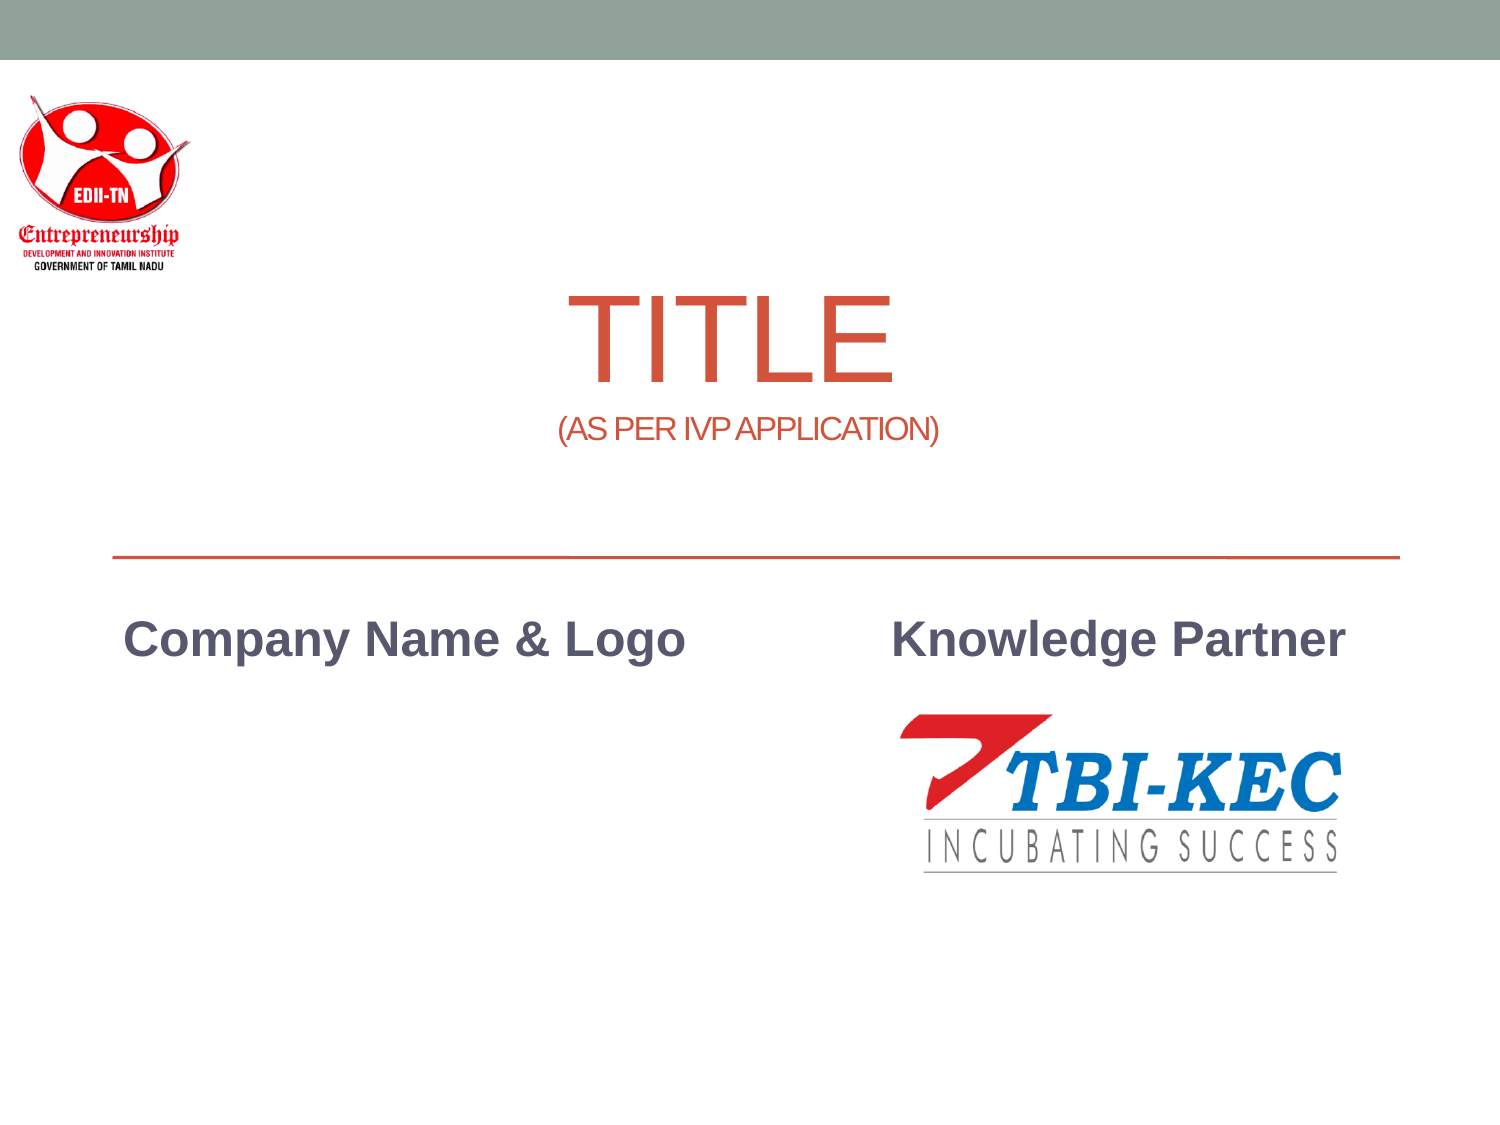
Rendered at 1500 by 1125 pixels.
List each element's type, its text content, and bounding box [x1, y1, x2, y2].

text_box Knowledge Partner [818, 598, 1419, 762]
picture [9, 89, 201, 277]
subtitle Company Name & Logo [108, 598, 709, 762]
title Title (as per IVP Application) [105, 249, 1393, 567]
picture [887, 682, 1351, 894]
